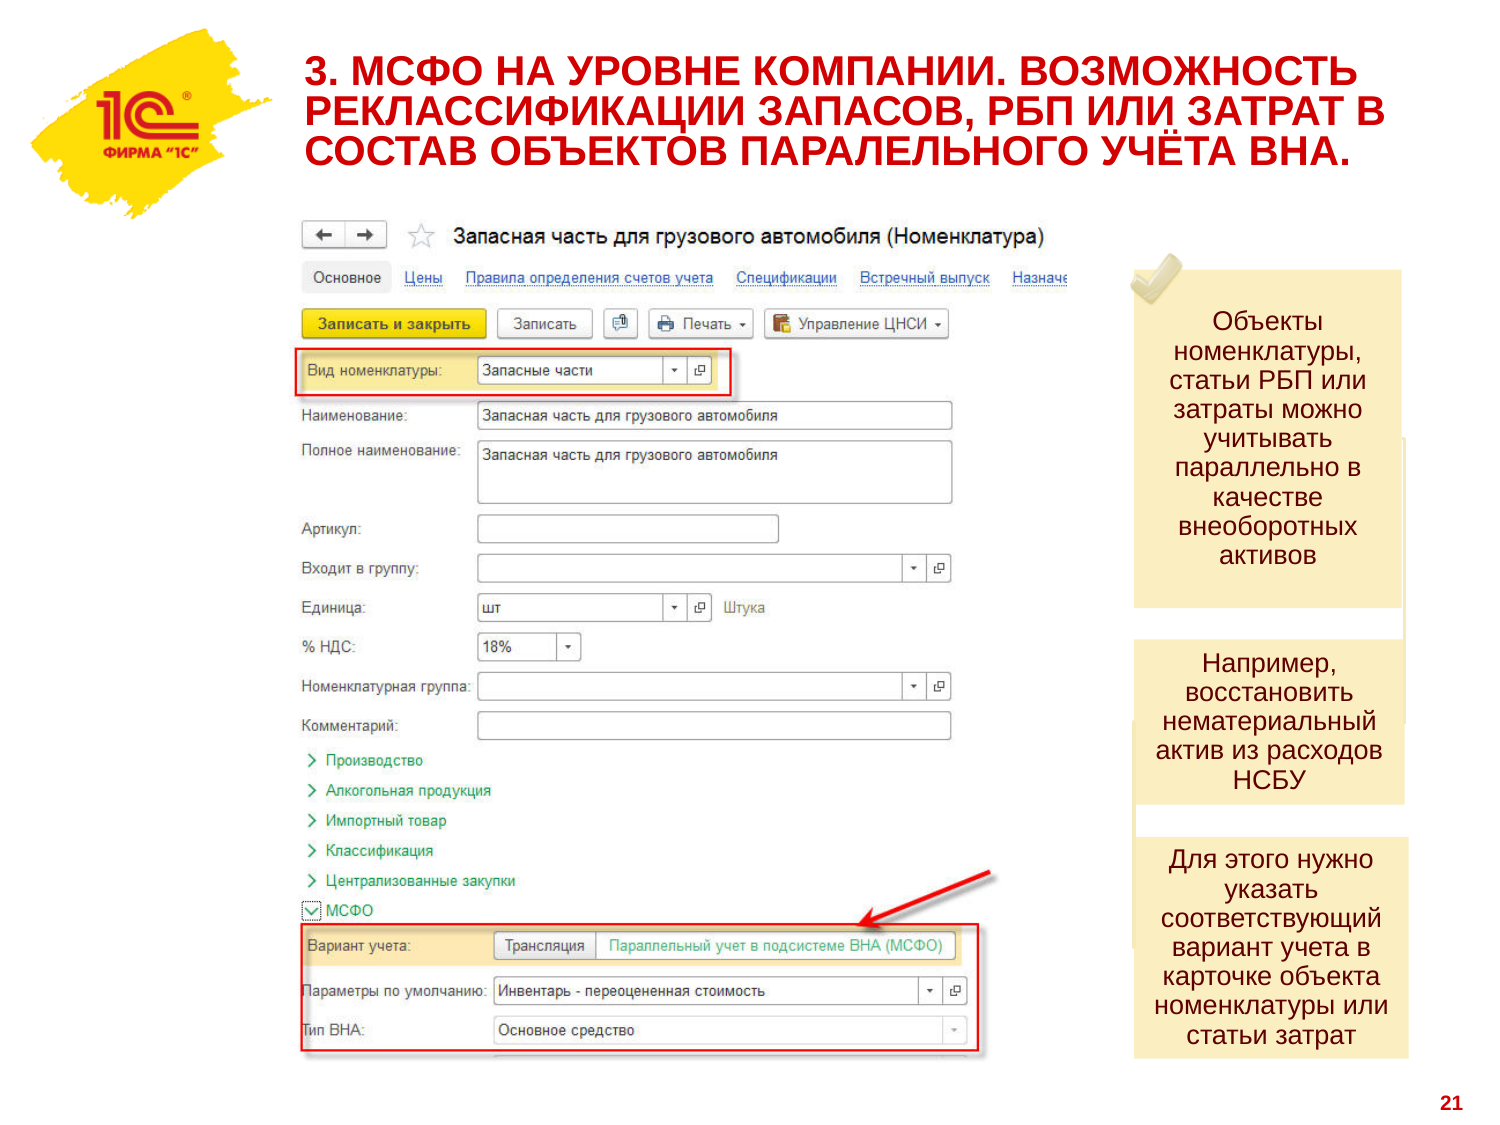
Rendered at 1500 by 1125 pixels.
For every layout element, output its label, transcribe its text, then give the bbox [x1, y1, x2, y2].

text_box Объекты номенклатуры, статьи РБП или затраты можно учитывать параллельно в качестве внеоборотных активов [1132, 267, 1404, 610]
title 3. МСФО НА УРОВНЕ КОМПАНИИ. ВОЗМОЖНОСТЬ РЕКЛАССИФИКАЦИИ ЗАПАСОВ, РБП ИЛИ ЗАТРАТ В СОСТАВ ОБЪЕКТОВ ПАРАЛЕЛЬНОГО УЧЁТА ВНА. [289, 42, 1447, 184]
picture [289, 210, 1068, 1062]
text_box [1133, 721, 1137, 948]
text_box Для этого нужно указать соответствующий вариант учета в карточке объекта номенклатуры или статьи затрат [1132, 835, 1411, 1061]
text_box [1401, 438, 1405, 723]
picture [23, 23, 278, 224]
picture [1128, 251, 1184, 307]
text_box Например, восстановить нематериальный актив из расходов НСБУ [1132, 637, 1407, 807]
slide_number 21 [1352, 1082, 1479, 1125]
